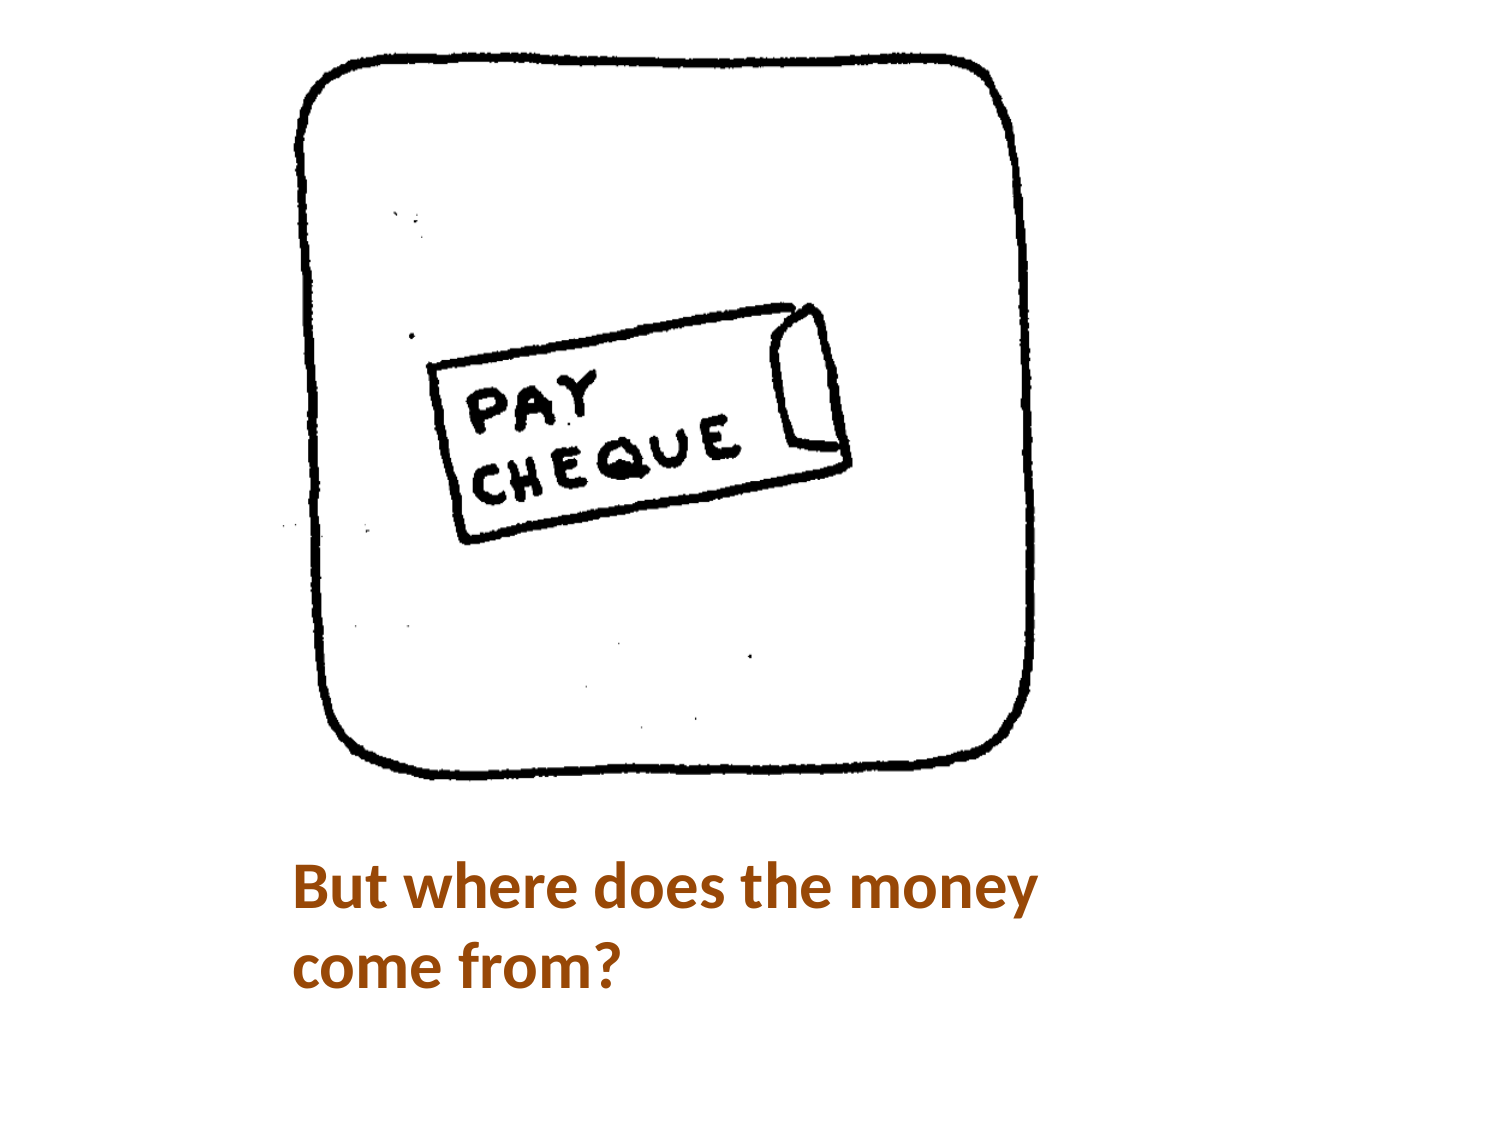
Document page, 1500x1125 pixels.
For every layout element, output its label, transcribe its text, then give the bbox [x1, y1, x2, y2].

picture [277, 41, 1046, 788]
text_box But where does the money come from? [277, 834, 1117, 1009]
